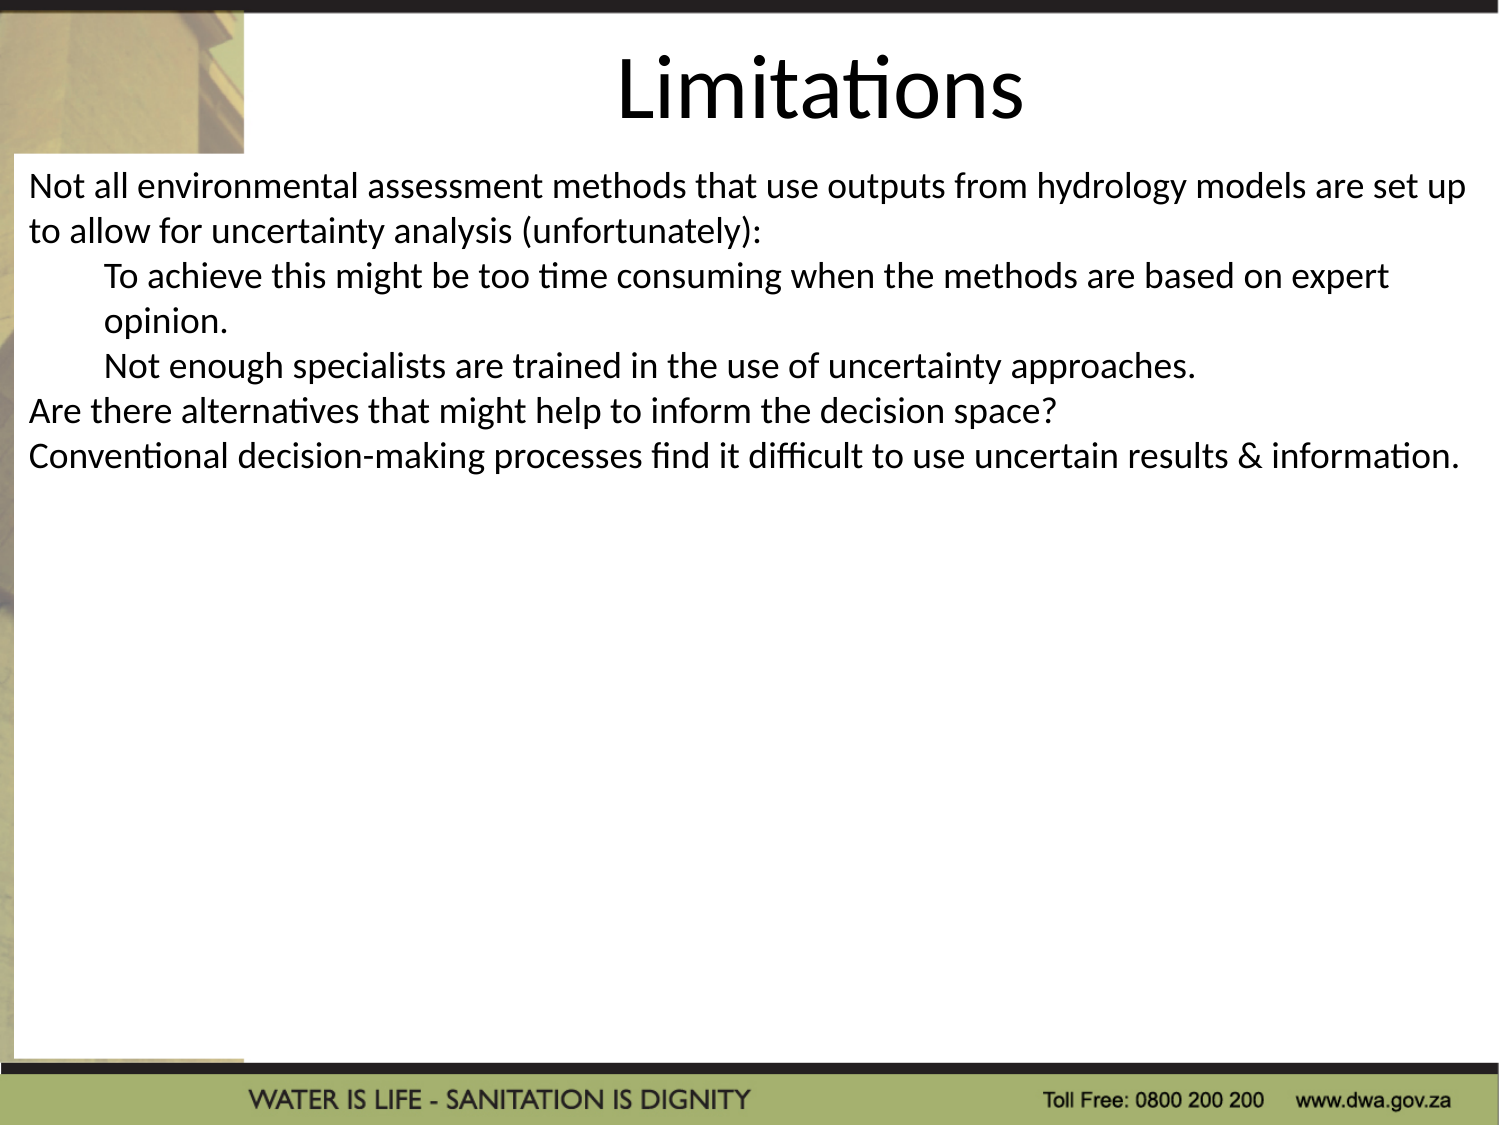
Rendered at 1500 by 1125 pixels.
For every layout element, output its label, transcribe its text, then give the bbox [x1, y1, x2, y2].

list Not all environmental assessment methods that use outputs from hydrology models are set up to allow for uncertainty analysis (unfortunately): To achieve this might be too time consuming when the methods are based on expert opinion. Not enough specialists are trained in the use of uncertainty approaches. Are there alternatives that might help to inform the decision space? Conventional decision-making processes find it difficult to use uncertain results & information. [14, 153, 1497, 1059]
picture [0, 0, 1500, 1125]
title Limitations [146, 19, 1497, 153]
